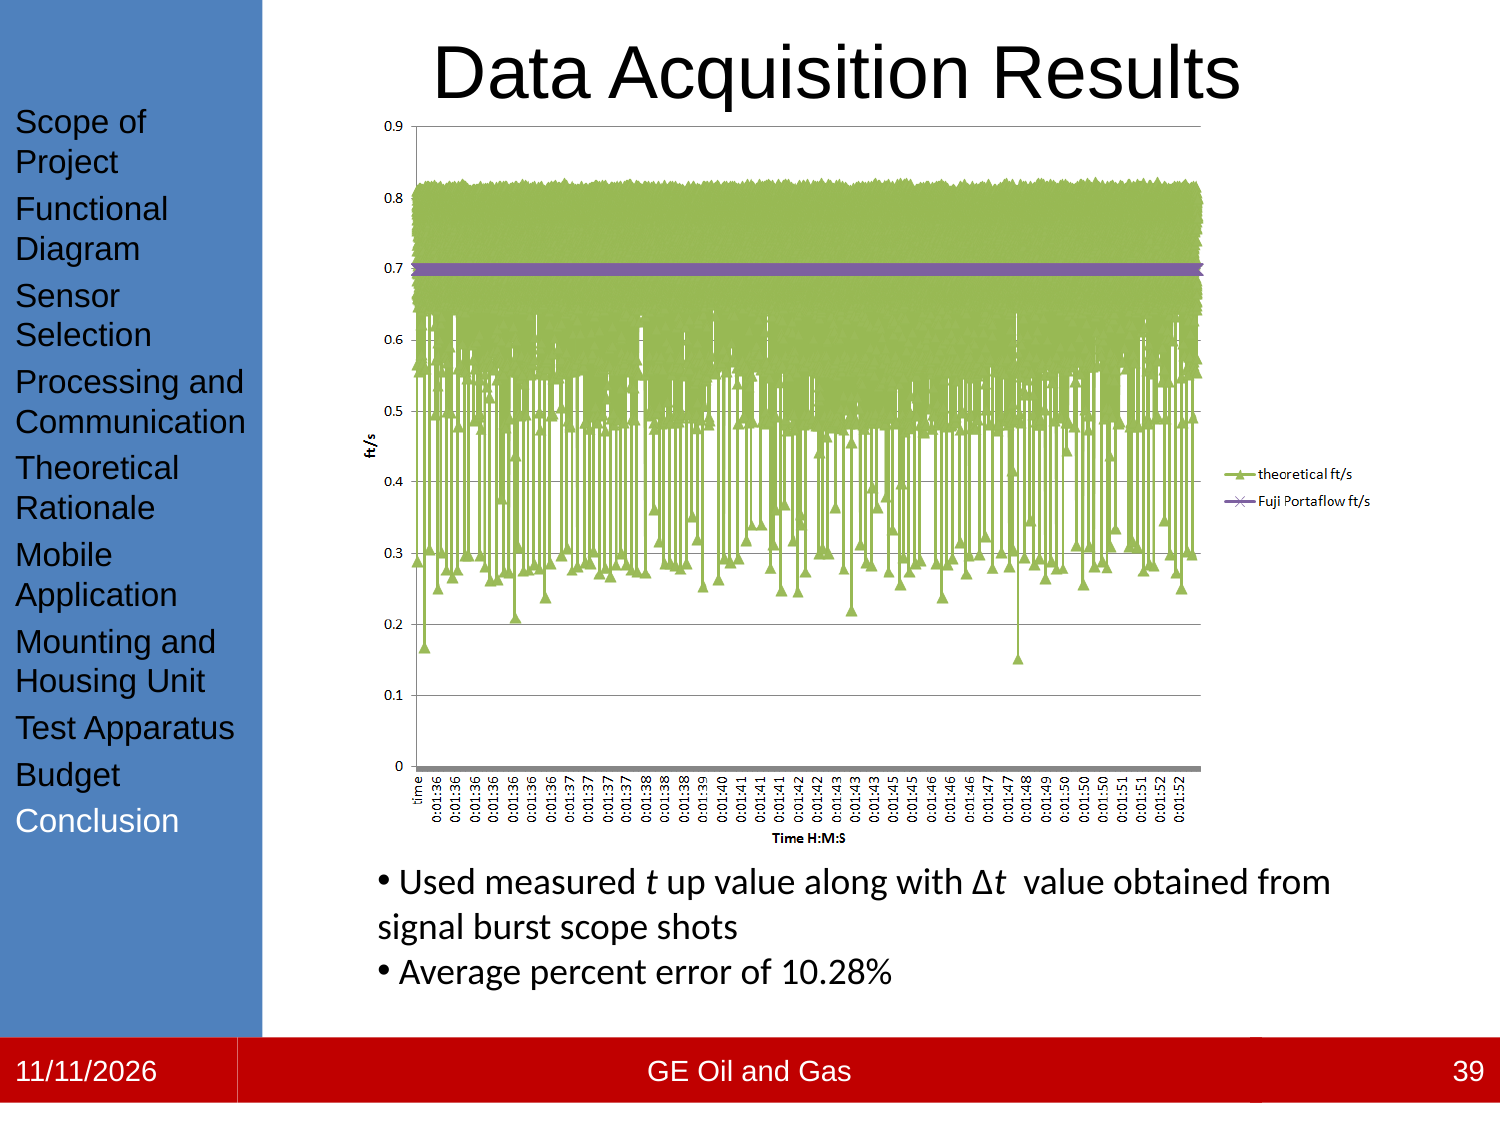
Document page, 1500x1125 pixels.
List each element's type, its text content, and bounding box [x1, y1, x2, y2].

text_box Used measured t up value along with ∆t value obtained from signal burst scope shots Average percent error of 10.28% [362, 857, 1375, 1000]
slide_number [0, 1037, 237, 1103]
picture [349, 112, 1376, 851]
footer GE Oil and Gas [237, 1037, 1250, 1103]
list Scope of Project Functional Diagram Sensor Selection Processing and Communication Theoretical Rationale Mobile Application Mounting and Housing Unit Test Apparatus Budget Conclusion [0, 0, 263, 1037]
slide_number 39 [1250, 1037, 1500, 1103]
title Data Acquisition Results [263, 0, 1425, 163]
